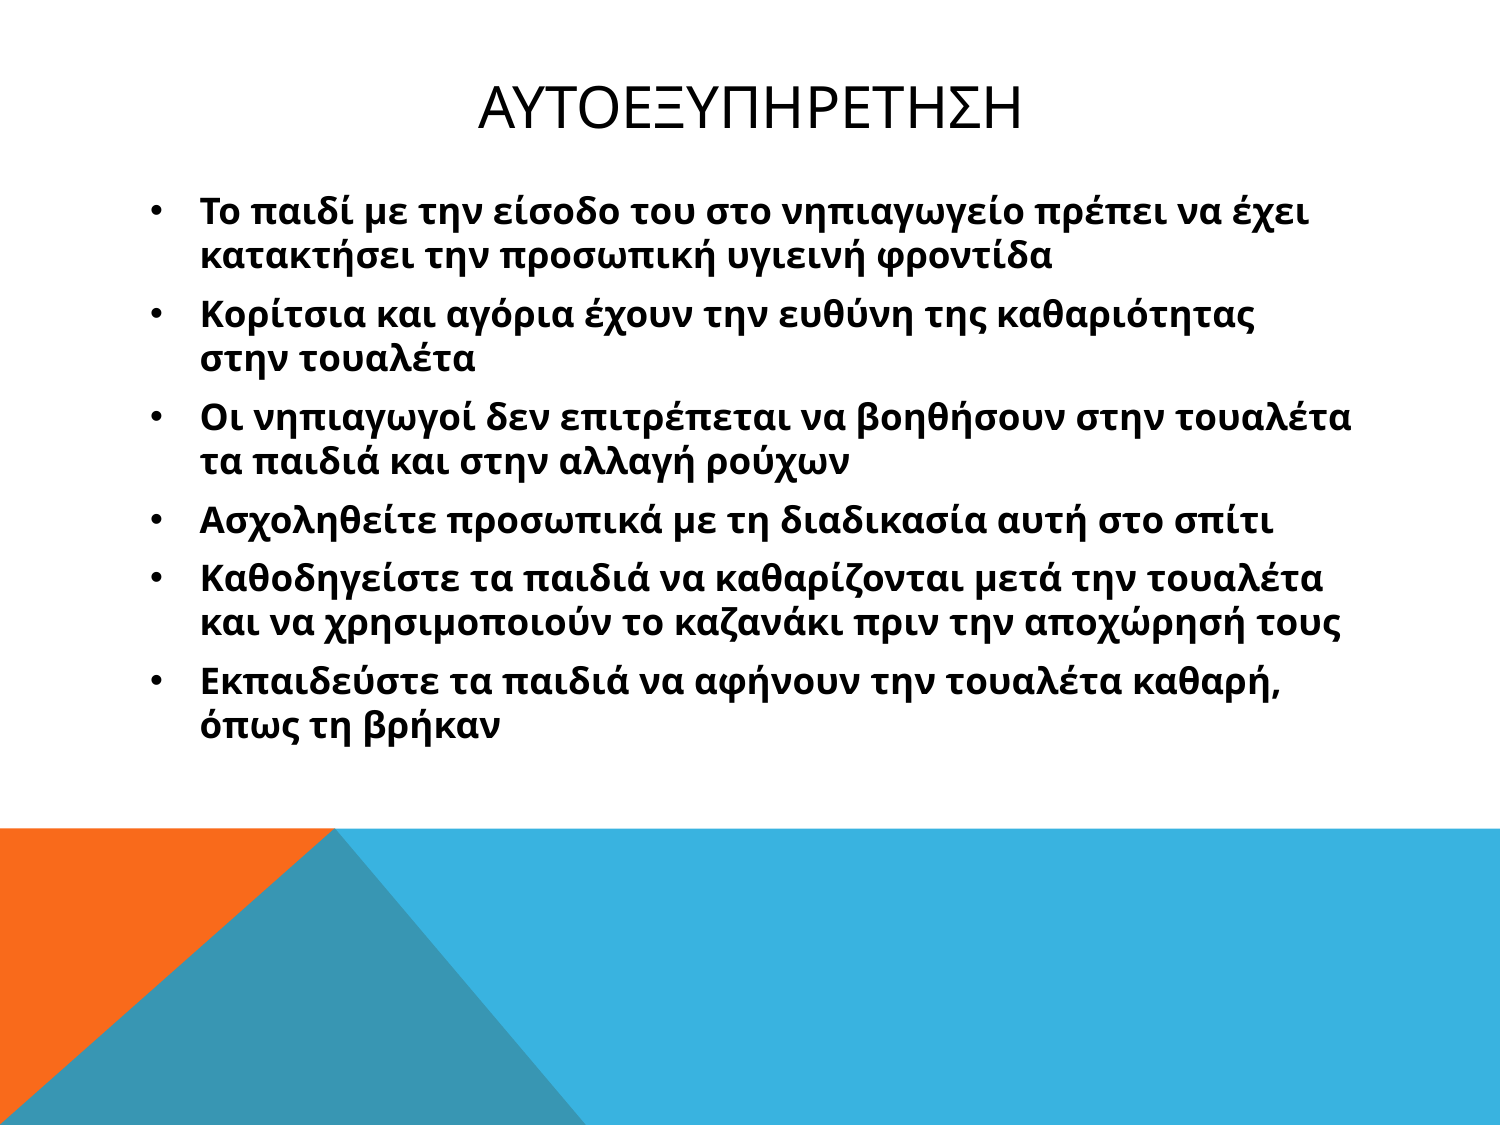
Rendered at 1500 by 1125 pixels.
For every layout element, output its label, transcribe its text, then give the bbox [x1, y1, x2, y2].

list Το παιδί με την είσοδο του στο νηπιαγωγείο πρέπει να έχει κατακτήσει την προσωπική υγιεινή φροντίδα Κορίτσια και αγόρια έχουν την ευθύνη της καθαριότητας στην τουαλέτα Οι νηπιαγωγοί δεν επιτρέπεται να βοηθήσουν στην τουαλέτα τα παιδιά και στην αλλαγή ρούχων Ασχοληθείτε προσωπικά με τη διαδικασία αυτή στο σπίτι Καθοδηγείστε τα παιδιά να καθαρίζονται μετά την τουαλέτα και να χρησιμοποιούν το καζανάκι πριν την αποχώρησή τους Εκπαιδεύστε τα παιδιά να αφήνουν την τουαλέτα καθαρή, όπως τη βρήκαν [135, 180, 1369, 768]
title ΑΥΤΟΕΞΥΠΗΡΕΤΗΣΗ [135, 60, 1369, 150]
